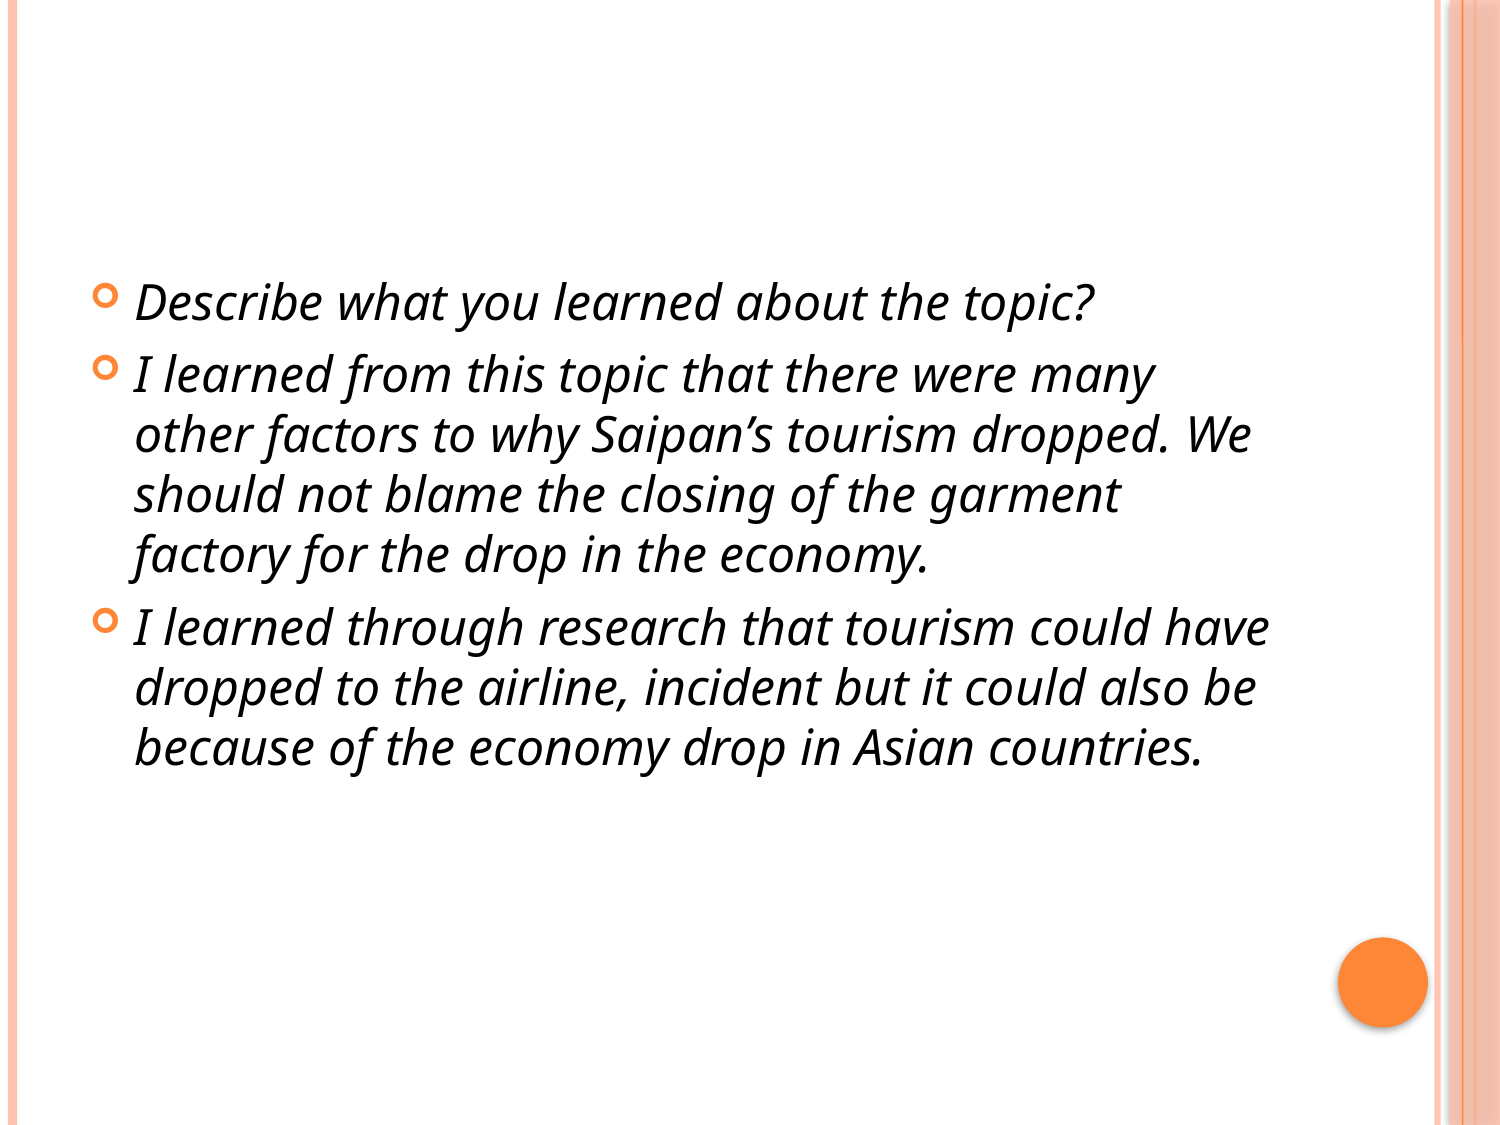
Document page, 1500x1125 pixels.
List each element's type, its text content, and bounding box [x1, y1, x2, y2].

list Describe what you learned about the topic? I learned from this topic that there were many other factors to why Saipan’s tourism dropped. We should not blame the closing of the garment factory for the drop in the economy. I learned through research that tourism could have dropped to the airline, incident but it could also be because of the economy drop in Asian countries. [75, 262, 1300, 1062]
